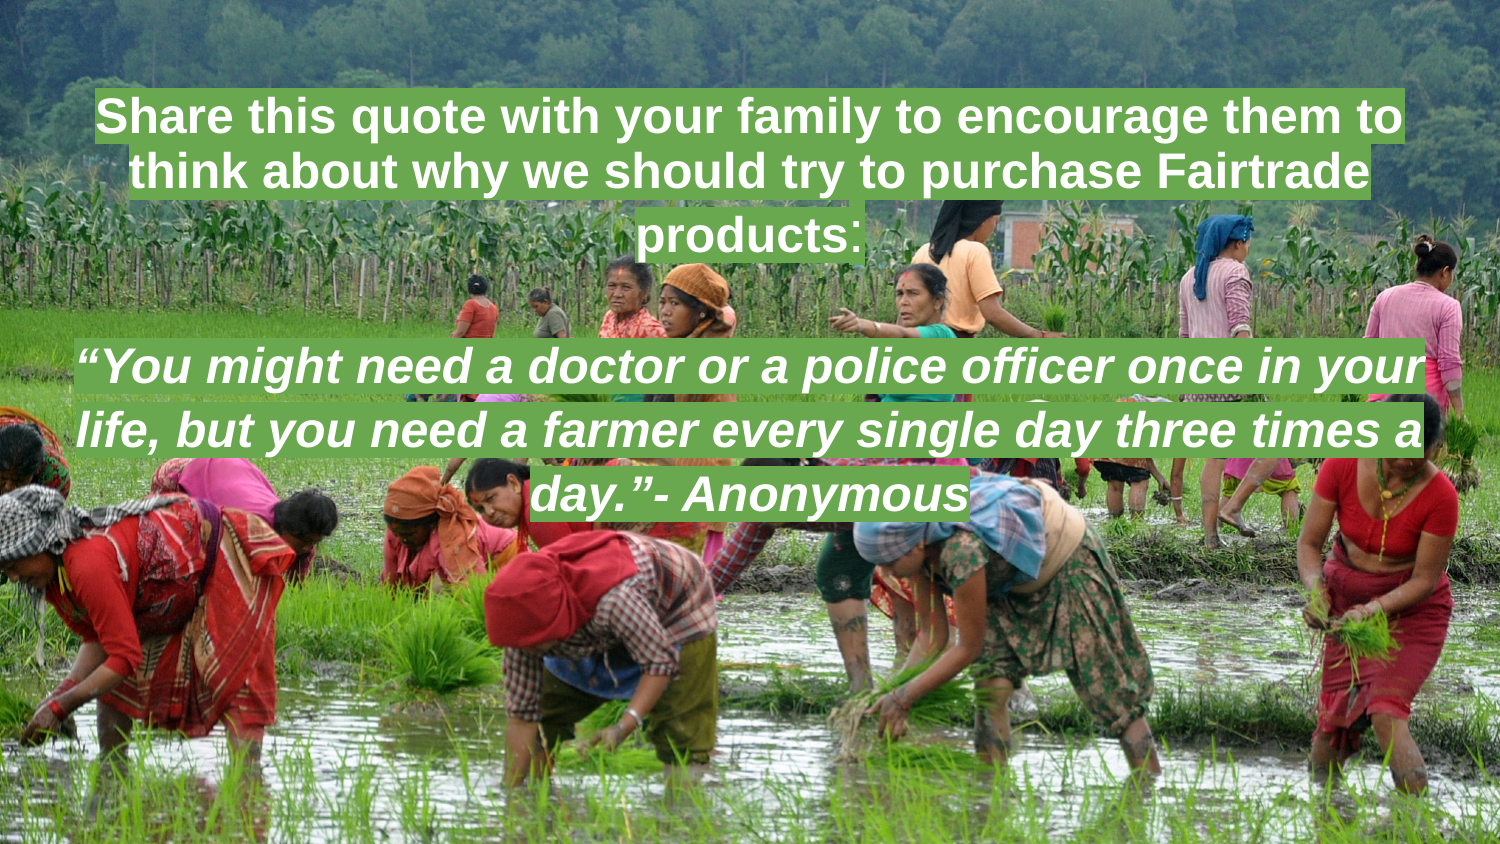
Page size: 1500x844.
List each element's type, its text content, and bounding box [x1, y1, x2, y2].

title Share this quote with your family to encourage them to think about why we should try to purchase Fairtrade products: “You might need a doctor or a police officer once in your life, but you need a farmer every single day three times a day.”- Anonymous [51, 72, 1449, 647]
picture [0, 0, 1500, 844]
